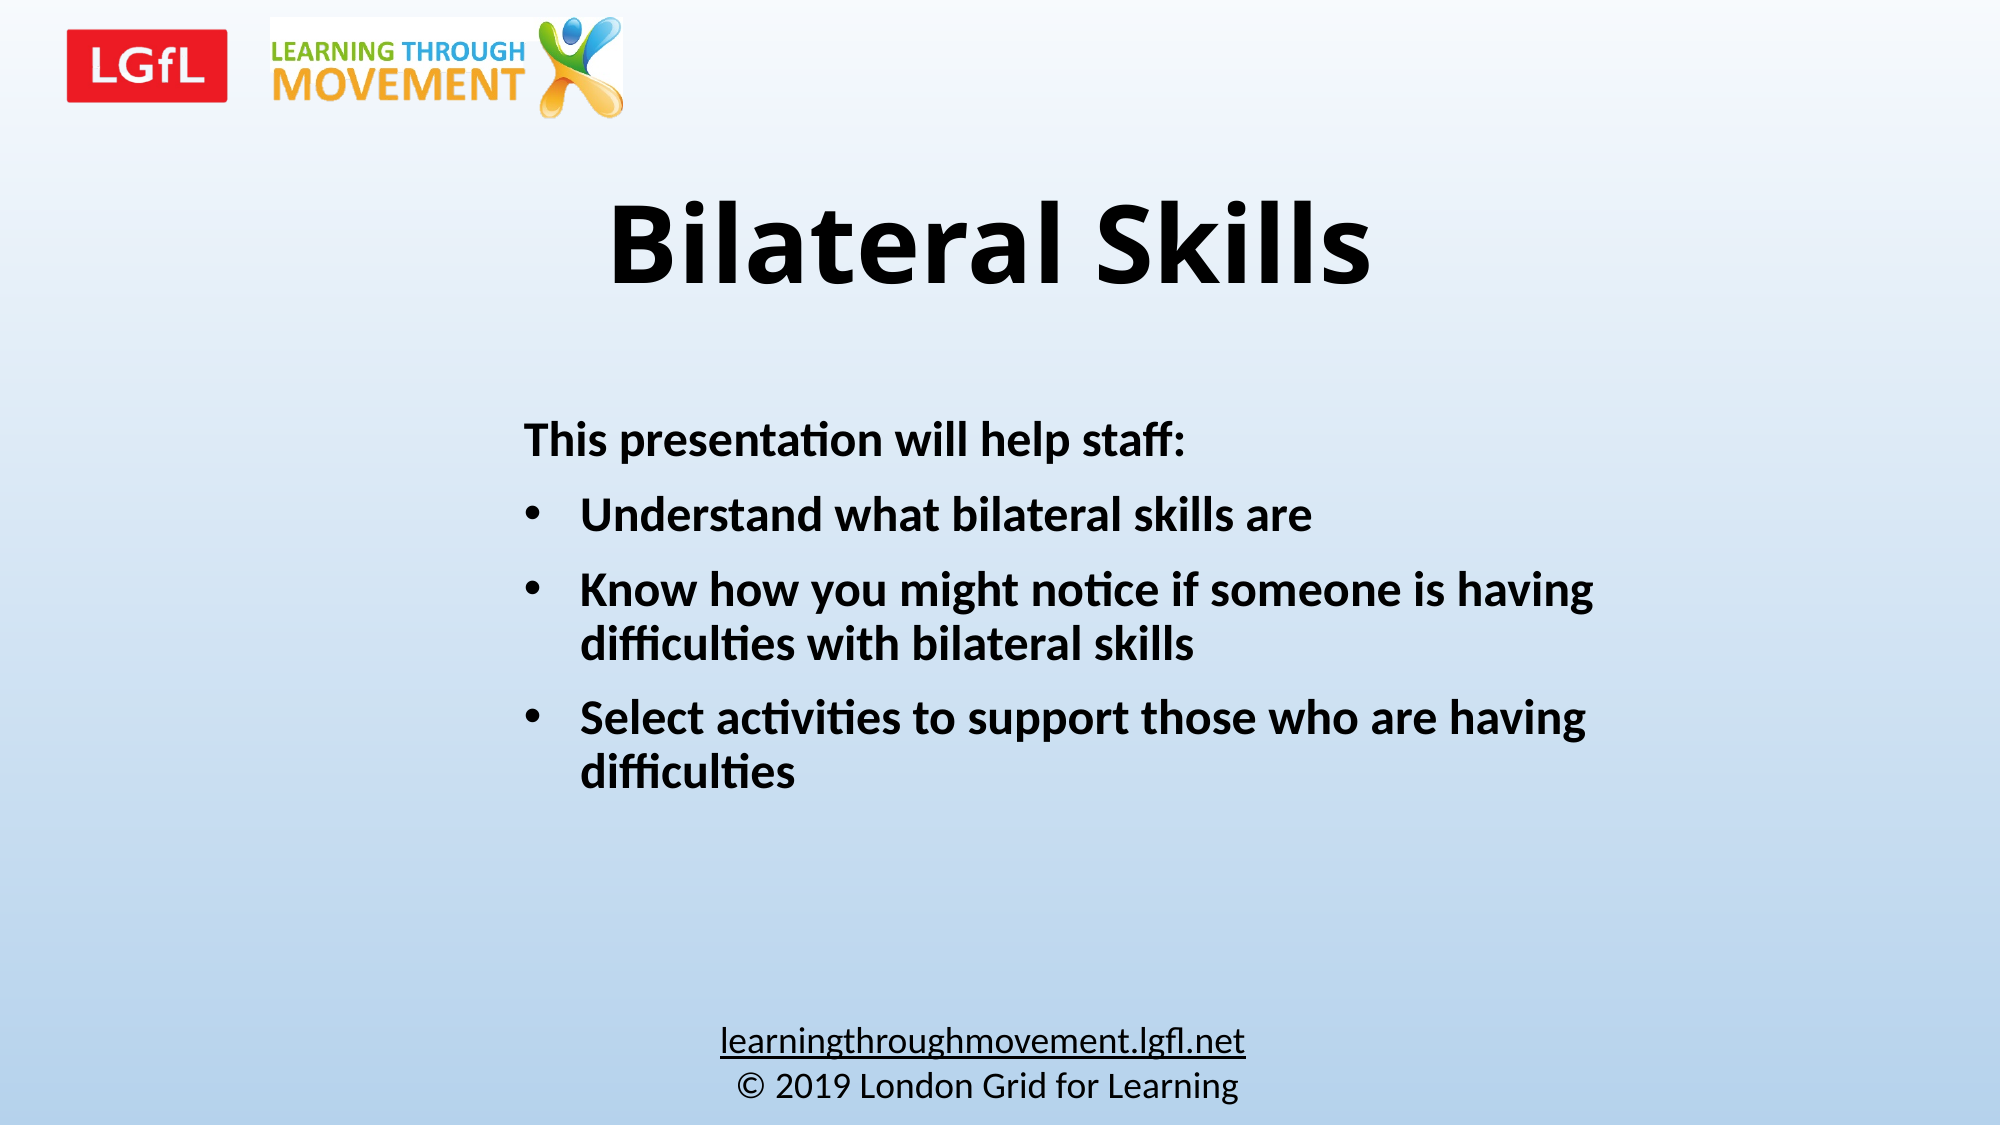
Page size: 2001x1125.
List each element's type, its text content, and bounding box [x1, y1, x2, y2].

subtitle This presentation will help staff: Understand what bilateral skills are Know how you might notice if someone is having difficulties with bilateral skills Select activities to support those who are having difficulties [508, 405, 1717, 848]
picture [270, 17, 623, 119]
title Bilateral Skills [240, 162, 1740, 315]
picture [63, 26, 231, 105]
